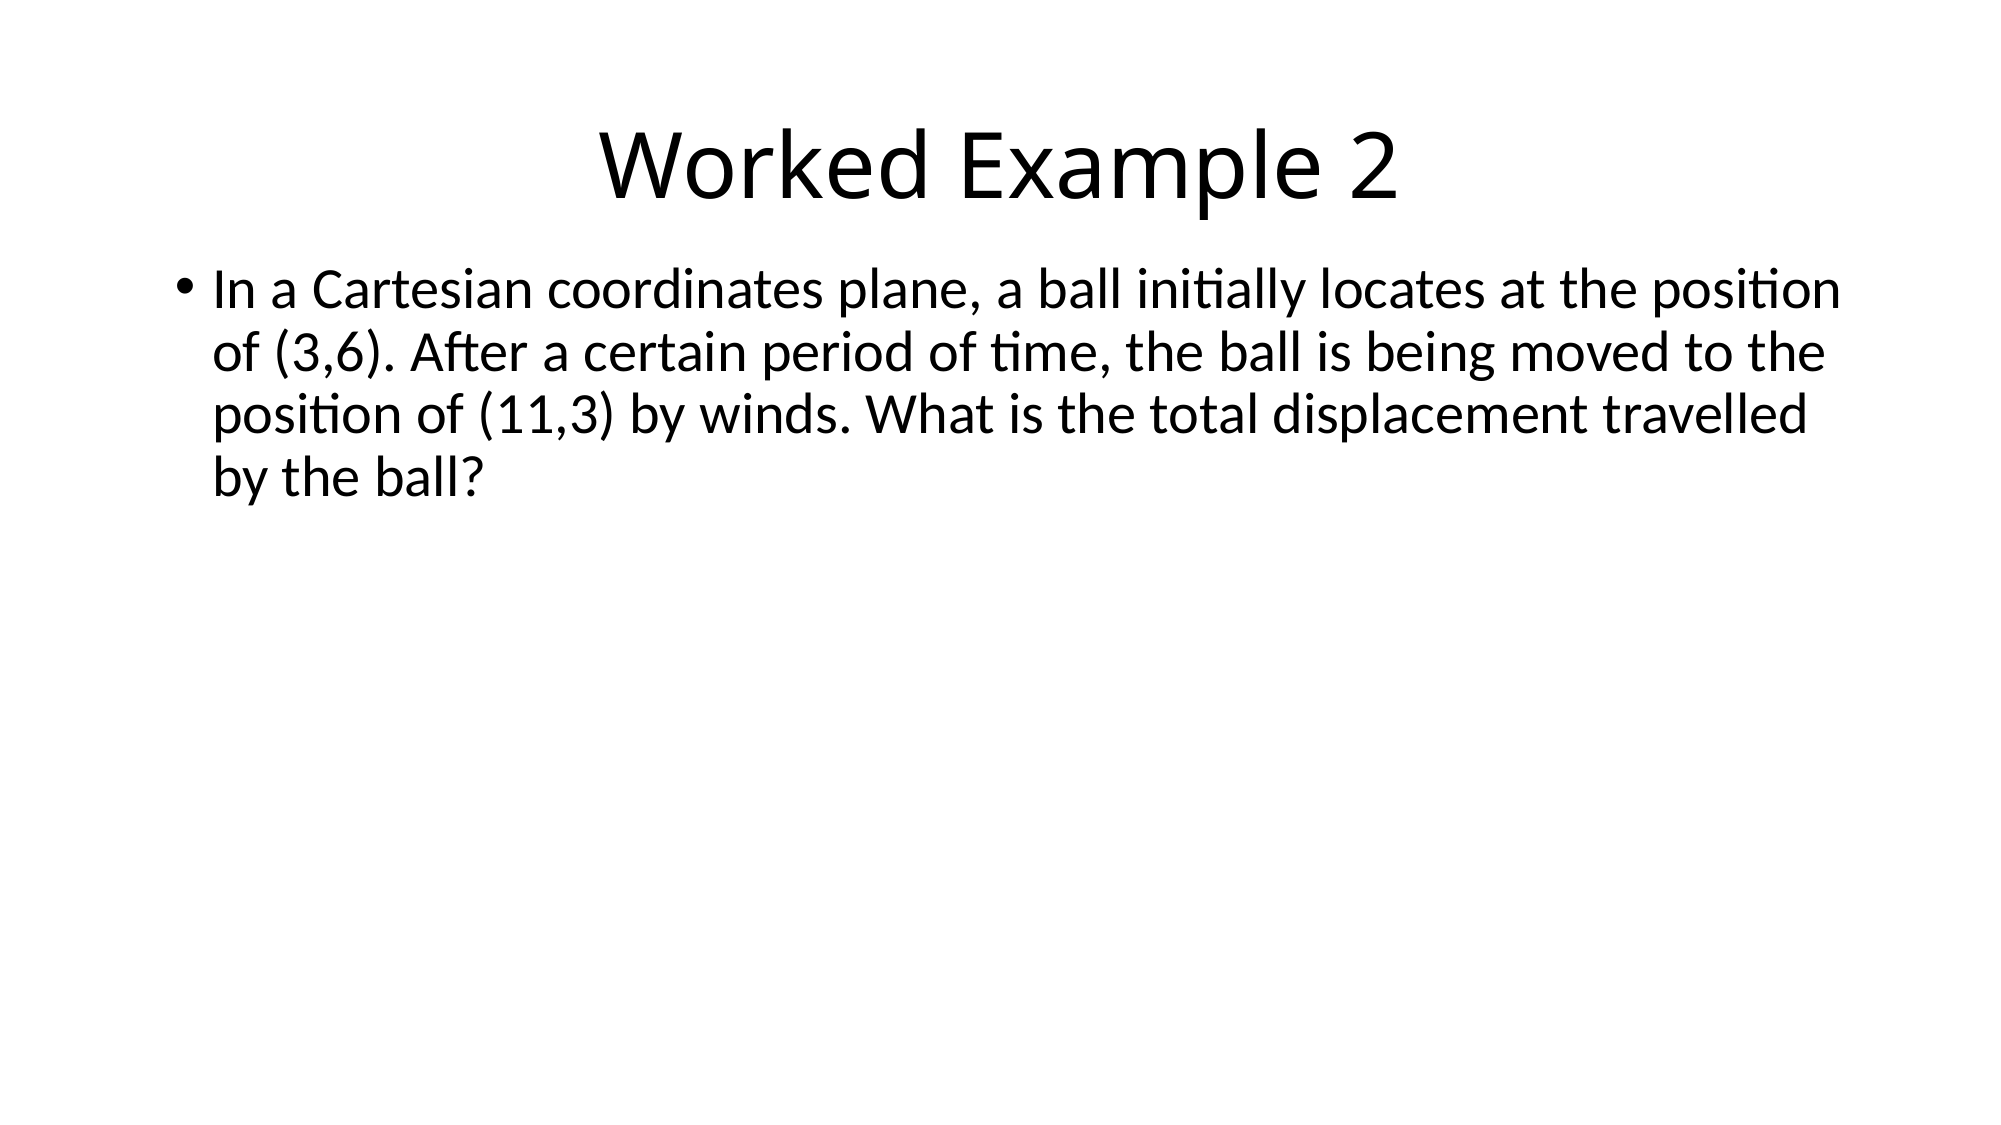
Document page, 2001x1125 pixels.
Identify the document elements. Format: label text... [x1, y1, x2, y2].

title Worked Example 2 [137, 59, 1863, 278]
list In a Cartesian coordinates plane, a ball initially locates at the position of (3,6). After a certain period of time, the ball is being moved to the position of (11,3) by winds. What is the total displacement travelled by the ball? [159, 250, 1885, 964]
